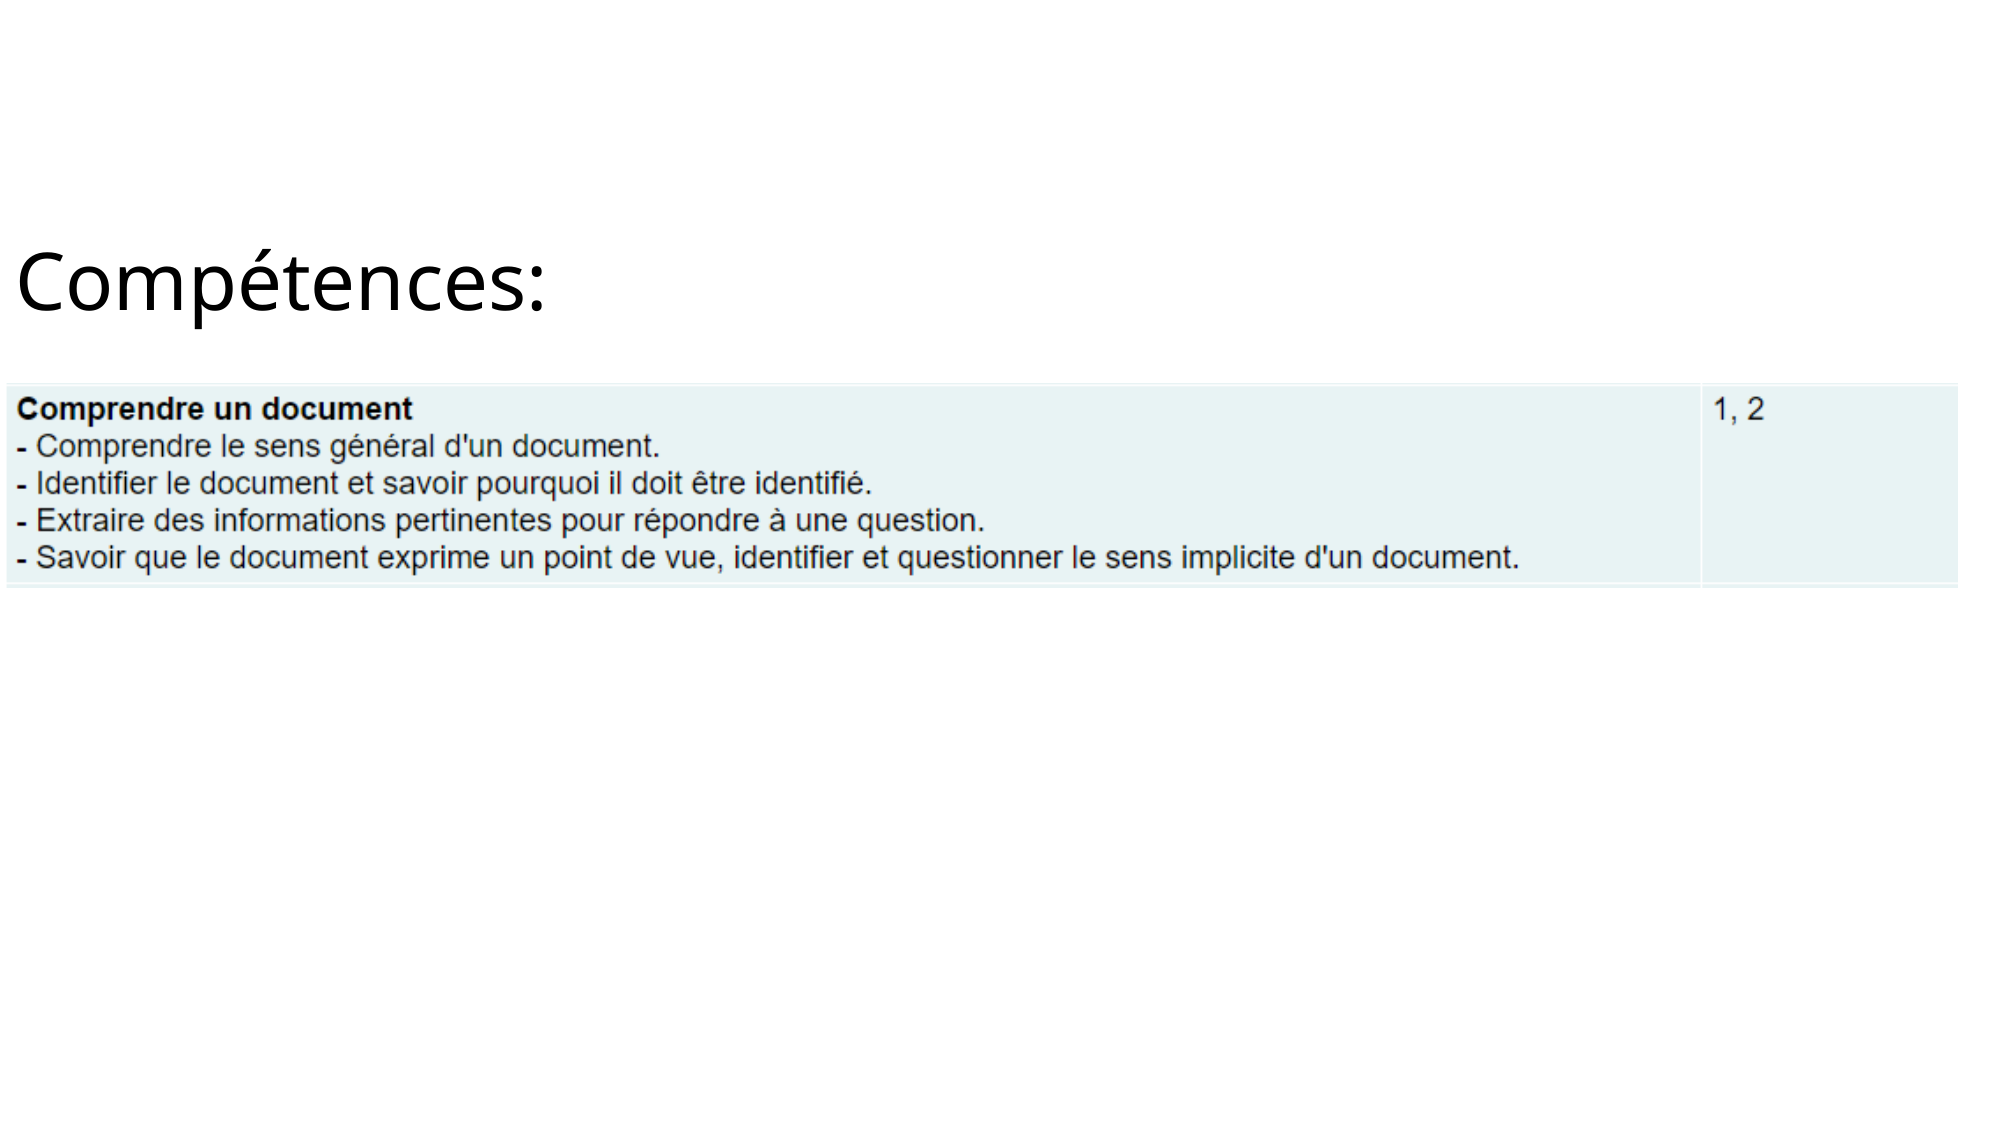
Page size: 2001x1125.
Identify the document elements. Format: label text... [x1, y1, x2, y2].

title Compétences: [0, 233, 2000, 605]
picture [0, 383, 1958, 588]
